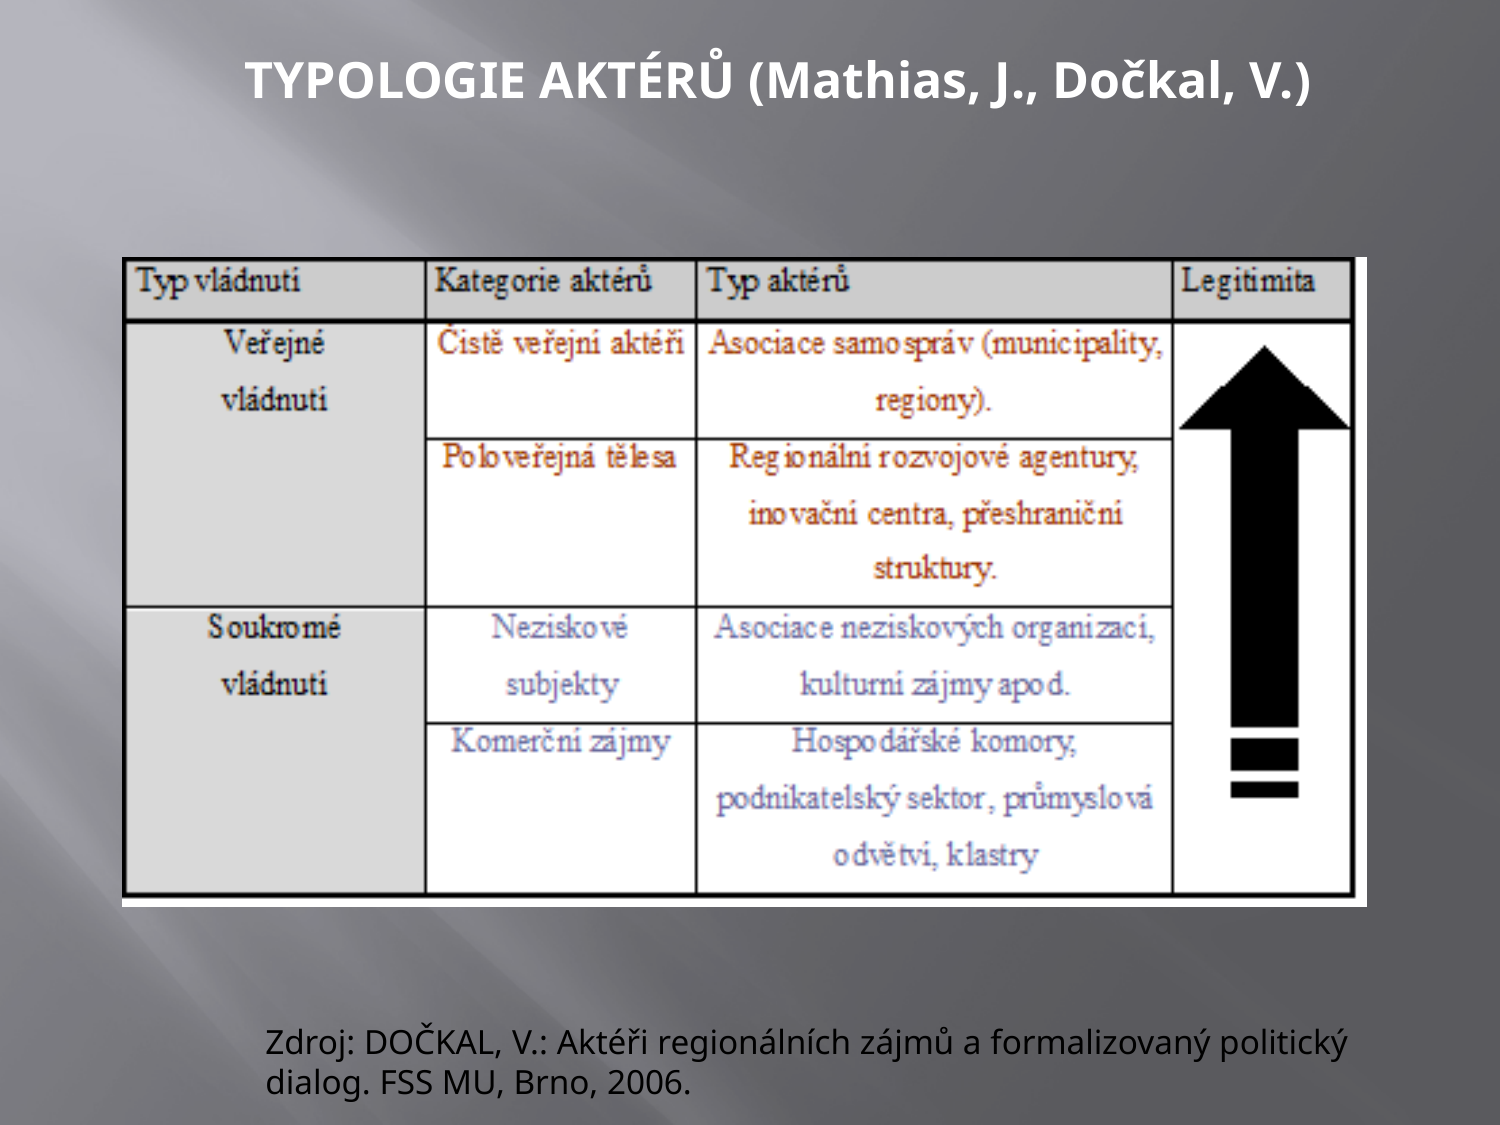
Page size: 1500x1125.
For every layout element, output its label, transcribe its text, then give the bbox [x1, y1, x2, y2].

text_box TYPOLOGIE AKTÉRŮ (Mathias, J., Dočkal, V.) [187, 23, 1369, 117]
title Zdroj: DOČKAL, V.: Aktéři regionálních zájmů a formalizovaný politický dialog. FSS MU, Brno, 2006. [257, 1007, 1440, 1101]
picture [121, 257, 1367, 908]
